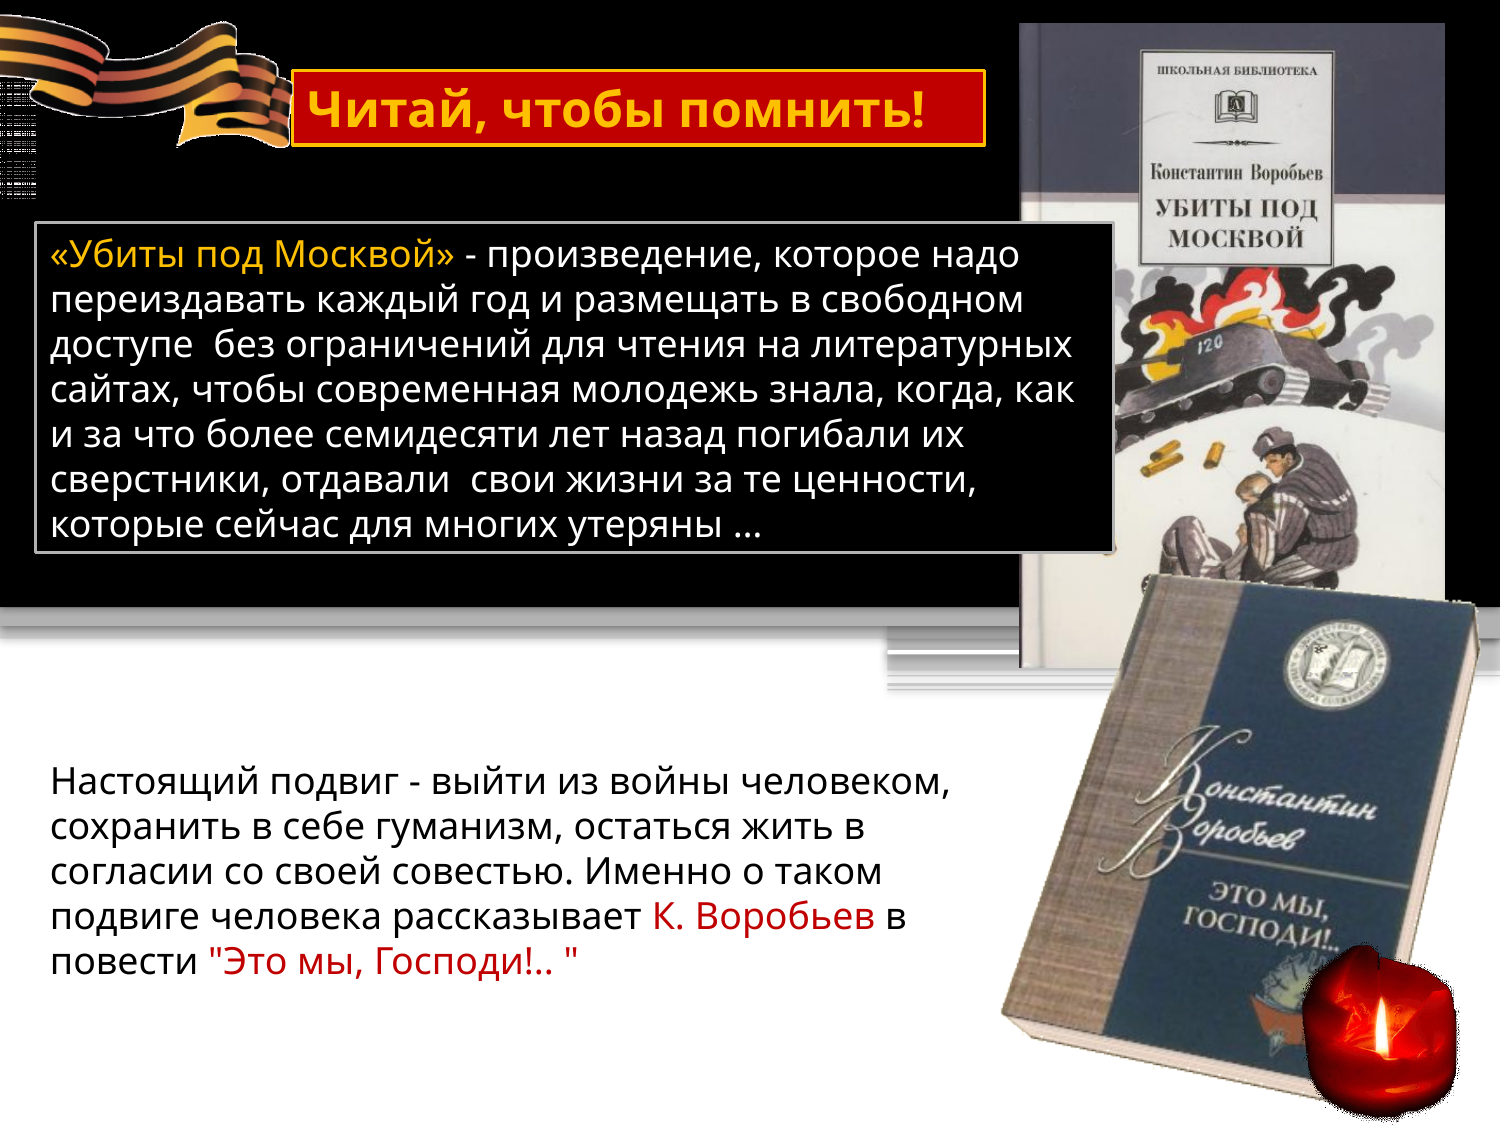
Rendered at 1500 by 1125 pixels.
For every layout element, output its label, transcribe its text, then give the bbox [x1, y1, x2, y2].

picture [948, 23, 1500, 1125]
text_box Настоящий подвиг - выйти из войны человеком, сохранить в себе гуманизм, остаться жить в согласии со своей совестью. Именно о таком подвиге человека рассказывает К. Воробьев в повести "Это мы, Господи!.. " [35, 749, 942, 990]
text_box «Убиты под Москвой» - произведение, которое надо переиздавать каждый год и размещать в свободном доступе без ограничений для чтения на литературных сайтах, чтобы современная молодежь знала, когда, как и за что более семидесяти лет назад погибали их сверстники, отдавали свои жизни за те ценности, которые сейчас для многих утеряны … [34, 221, 1012, 554]
picture [0, 0, 294, 207]
text_box Читай, чтобы помнить! [300, 69, 986, 147]
